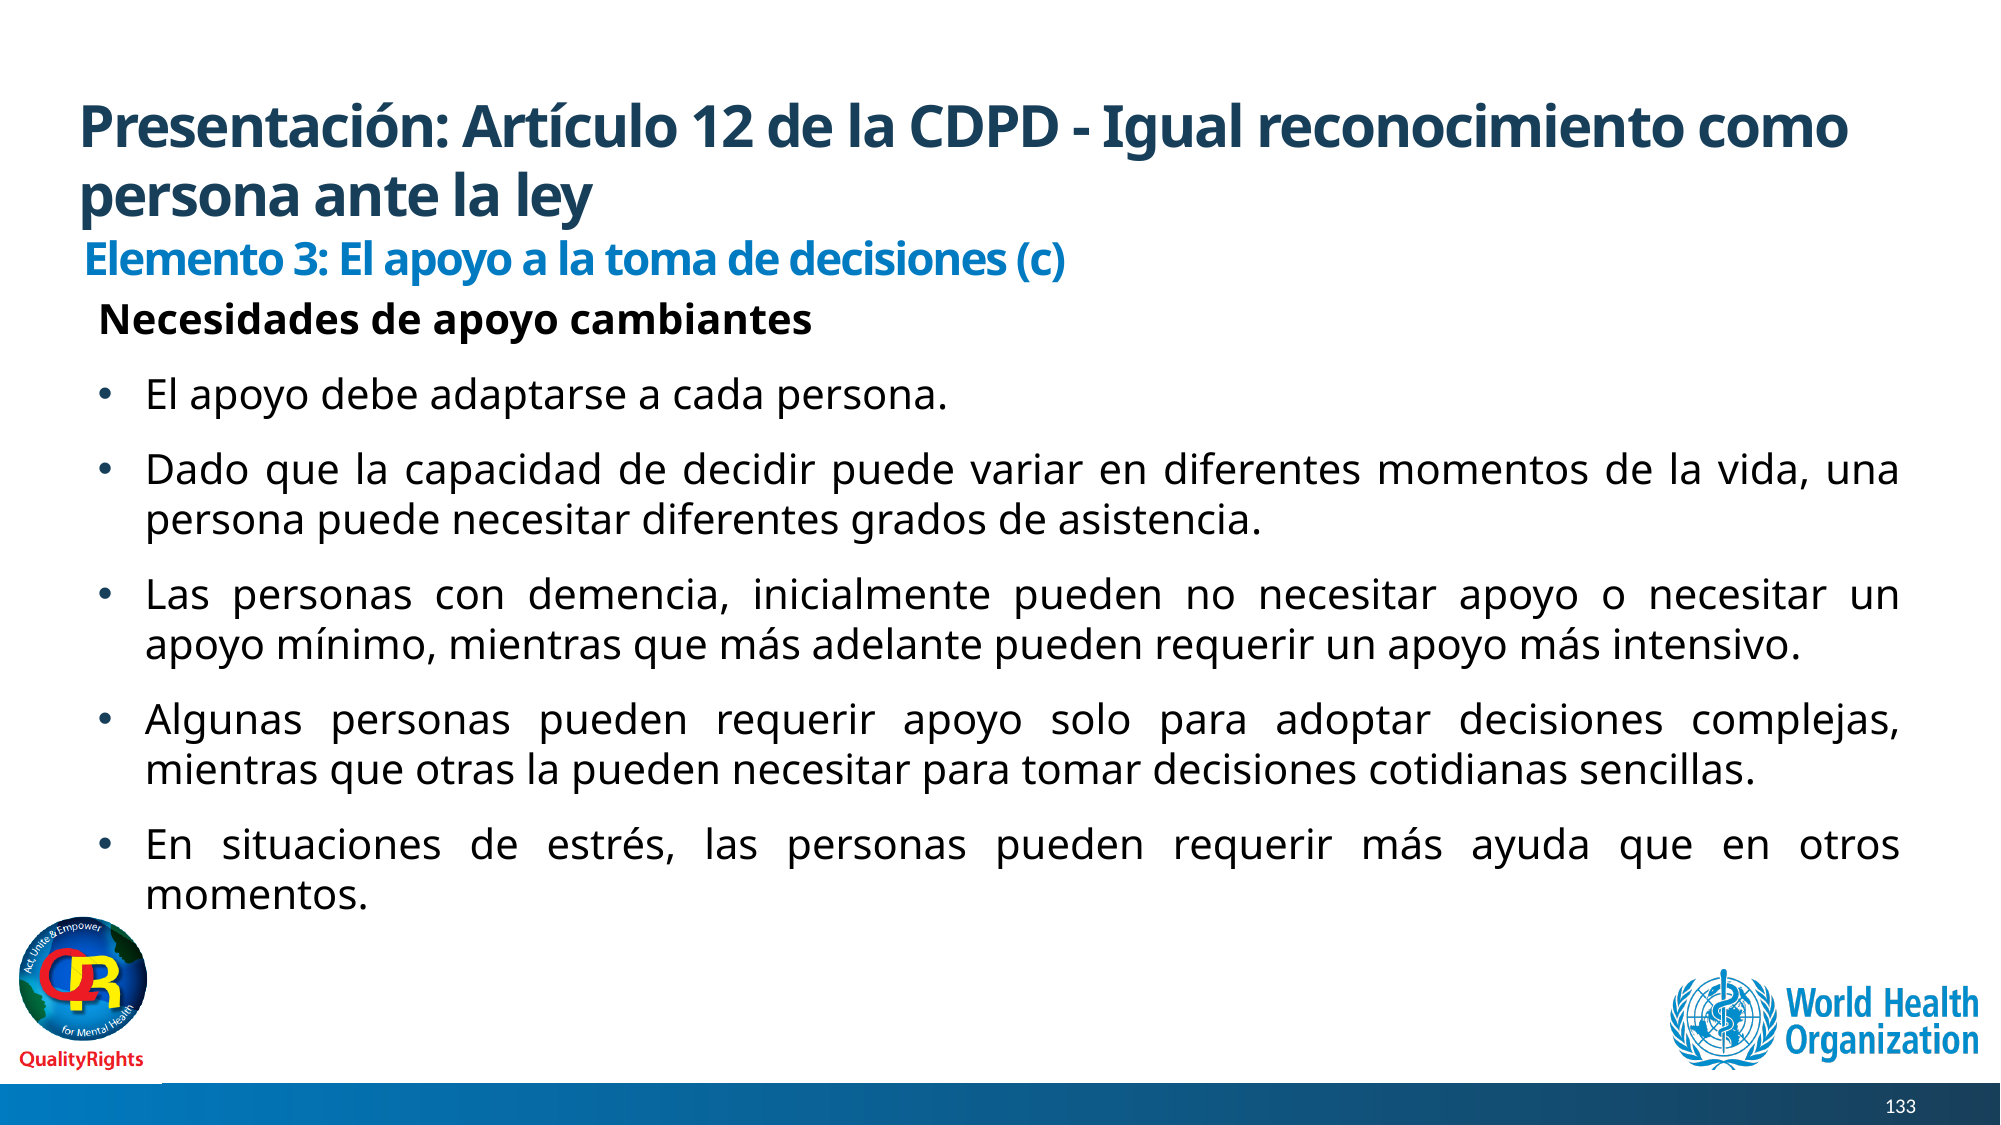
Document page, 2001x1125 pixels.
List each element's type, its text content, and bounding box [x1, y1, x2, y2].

title Presentación: Artículo 12 de la CDPD - Igual reconocimiento como persona ante la ley [63, 83, 1907, 147]
picture [1725, 1040, 1747, 1054]
list Elemento 3: El apoyo a la toma de decisiones (c) [83, 225, 1917, 285]
picture [1742, 1024, 1750, 1036]
picture [1713, 1024, 1722, 1029]
picture [1747, 1024, 1758, 1042]
list Necesidades de apoyo cambiantes El apoyo debe adaptarse a cada persona. Dado que la capacidad de decidir puede variar en diferentes momentos de la vida, una persona puede necesitar diferentes grados de asistencia. Las personas con demencia, inicialmente pueden no necesitar apoyo o necesitar un apoyo mínimo, mientras que más adelante pueden requerir un apoyo más intensivo. Algunas personas pueden requerir apoyo solo para adoptar decisiones complejas, mientras que otras la pueden necesitar para tomar decisiones cotidianas sencillas. En situaciones de estrés, las personas pueden requerir más ayuda que en otros momentos. [83, 285, 1917, 1024]
picture [1792, 1029, 1801, 1049]
picture [1670, 1029, 1716, 1070]
picture [1716, 1064, 1731, 1070]
picture [1730, 969, 1978, 1070]
picture [1678, 1024, 1682, 1034]
picture [1683, 1024, 1762, 1060]
picture [0, 899, 162, 1084]
